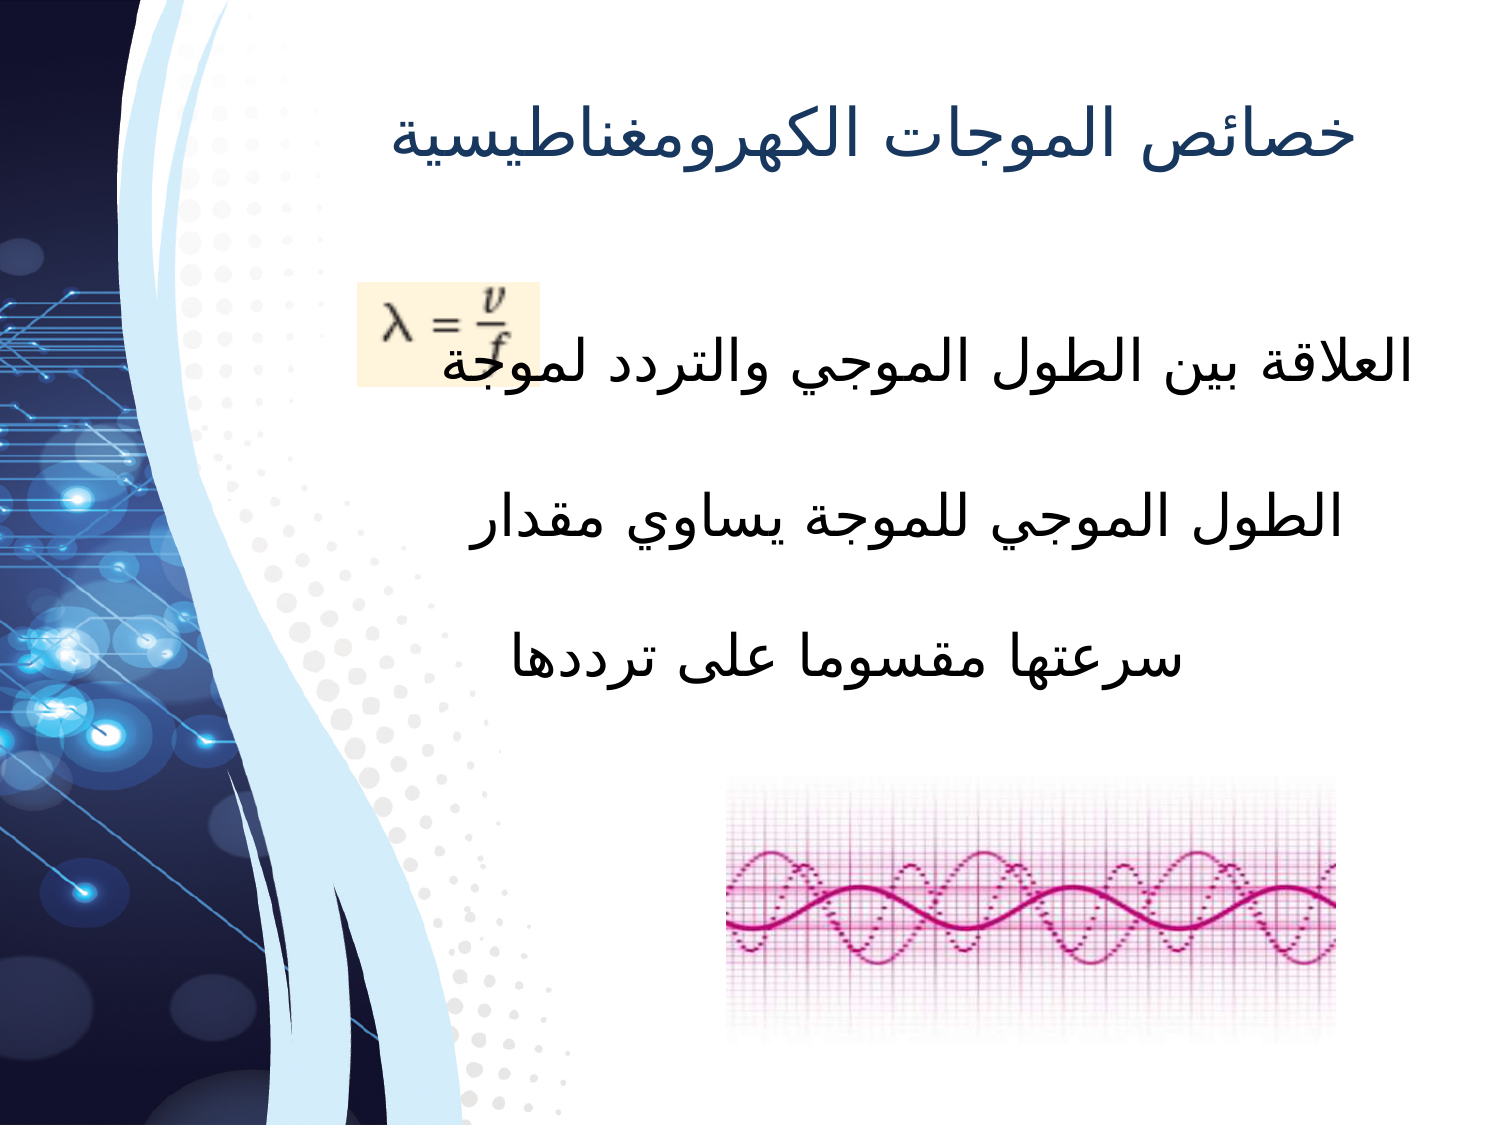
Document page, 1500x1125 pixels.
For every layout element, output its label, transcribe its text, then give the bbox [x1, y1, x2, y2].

text_box العلاقة بين الطول الموجي والتردد لموجة الطول الموجي للموجة يساوي مقدار سرعتها مقسوما على ترددها [386, 246, 1442, 696]
text_box خصائص الموجات الكهرومغناطيسية [252, 81, 1500, 177]
picture [0, 0, 1500, 1125]
